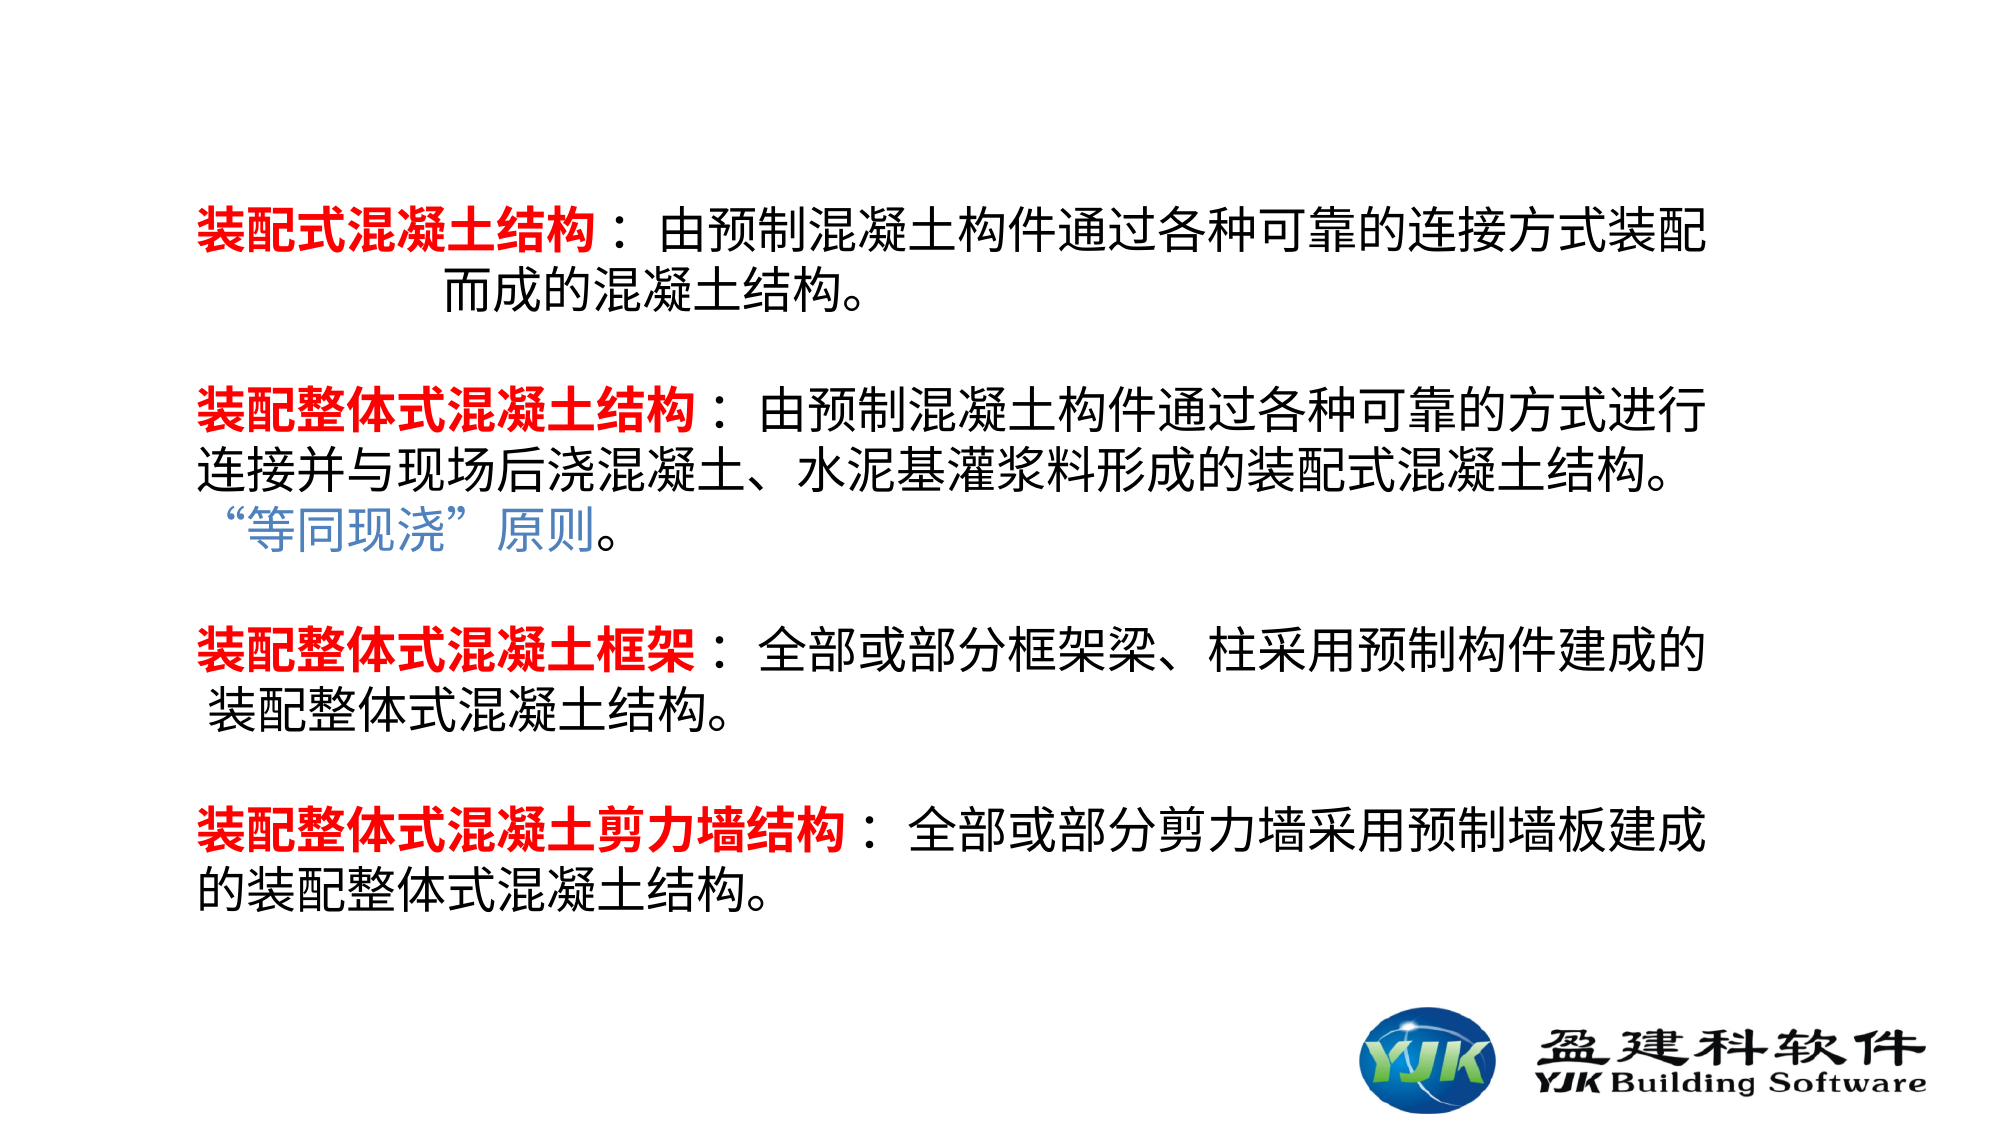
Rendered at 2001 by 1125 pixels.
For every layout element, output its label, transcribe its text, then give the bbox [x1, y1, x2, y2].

text_box 装配式混凝土结构 ：由预制混凝土构件通过各种可靠的连接方式装配 而成的混凝土结构。 装配整体式混凝土结构 ：由预制混凝土构件通过各种可靠的方式进行连接并与现场后浇混凝土、水泥基灌浆料形成的装配式混凝土结构。 “等同现浇”原则。 装配整体式混凝土框架 ：全部或部分框架梁、柱采用预制构件建成的 装配整体式混凝土结构。 装配整体式混凝土剪力墙结构 ：全部或部分剪力墙采用预制墙板建成 的装配整体式混凝土结构。 [181, 191, 1756, 1061]
picture [1359, 1007, 1926, 1114]
